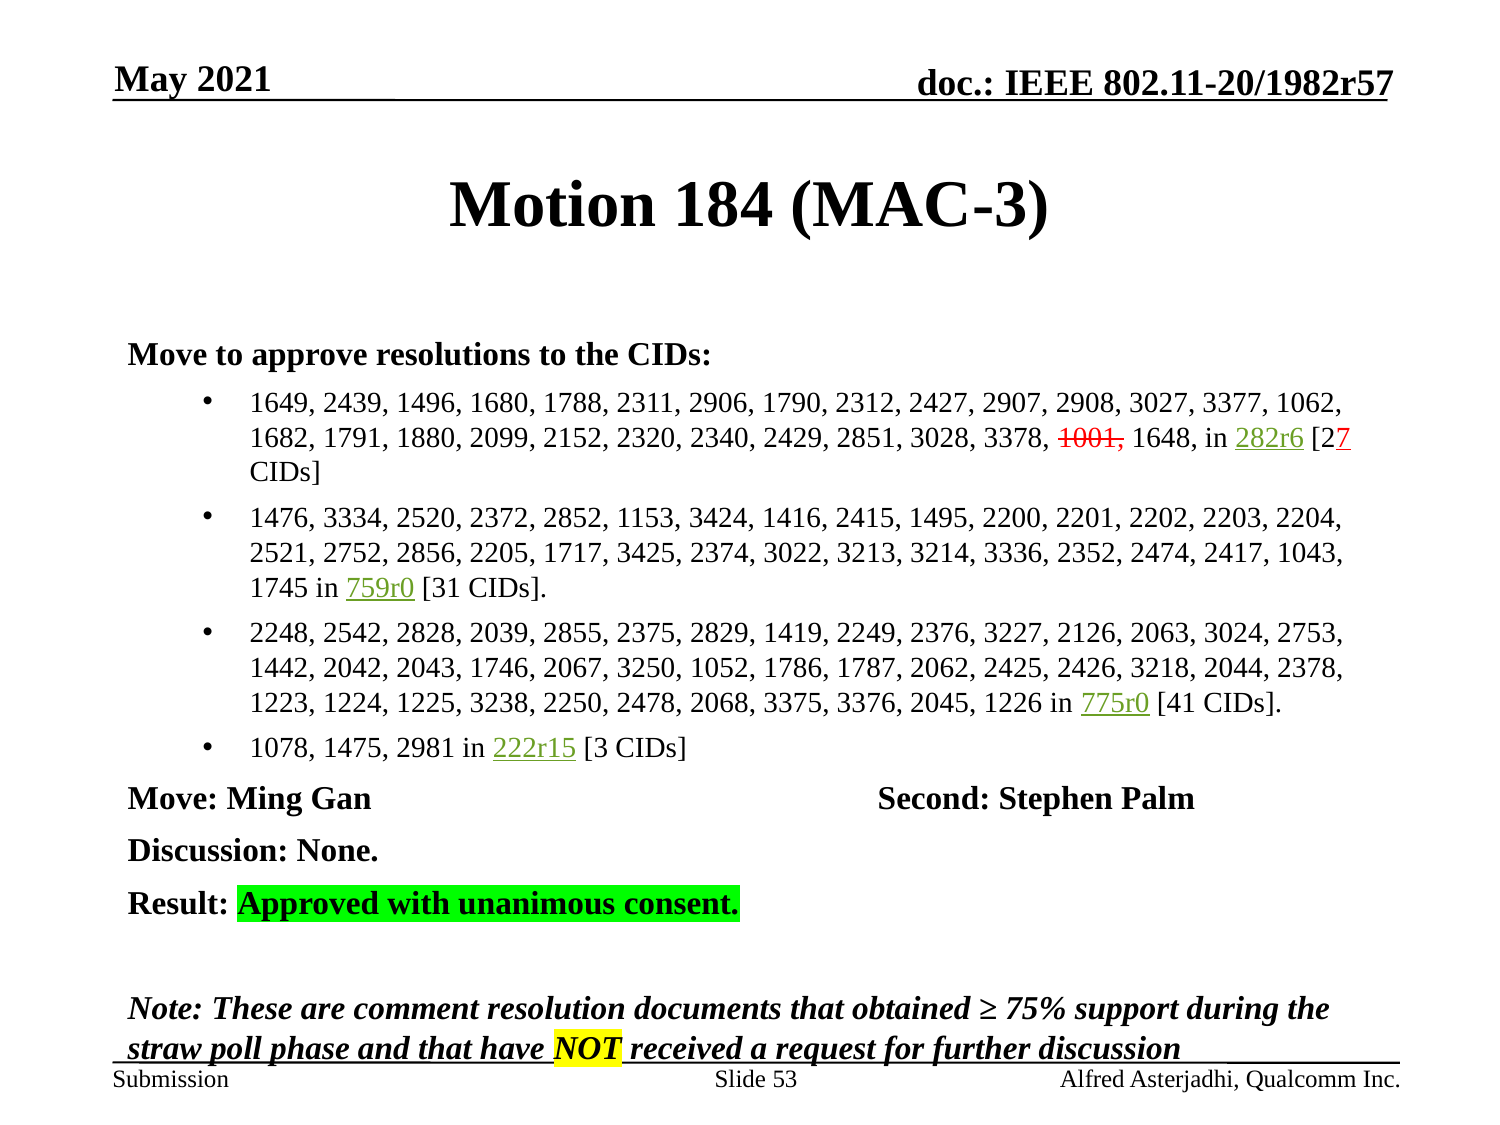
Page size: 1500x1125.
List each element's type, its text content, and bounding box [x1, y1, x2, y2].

slide_number Slide 53 [712, 1061, 800, 1123]
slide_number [114, 54, 423, 100]
title Motion 184 (MAC-3) [112, 112, 1388, 288]
list Move to approve resolutions to the CIDs: 1649, 2439, 1496, 1680, 1788, 2311, 2906, 1790, 2312, 2427, 2907, 2908, 3027, 3377, 1062, 1682, 1791, 1880, 2099, 2152, 2320, 2340, 2429, 2851, 3028, 3378, 1001, 1648, in 282r6 [27 CIDs] 1476, 3334, 2520, 2372, 2852, 1153, 3424, 1416, 2415, 1495, 2200, 2201, 2202, 2203, 2204, 2521, 2752, 2856, 2205, 1717, 3425, 2374, 3022, 3213, 3214, 3336, 2352, 2474, 2417, 1043, 1745 in 759r0 [31 CIDs]. 2248, 2542, 2828, 2039, 2855, 2375, 2829, 1419, 2249, 2376, 3227, 2126, 2063, 3024, 2753, 1442, 2042, 2043, 1746, 2067, 3250, 1052, 1786, 1787, 2062, 2425, 2426, 3218, 2044, 2378, 1223, 1224, 1225, 3238, 2250, 2478, 2068, 3375, 3376, 2045, 1226 in 775r0 [41 CIDs]. 1078, 1475, 2981 in 222r15 [3 CIDs] Move: Ming Gan Second: Stephen Palm Discussion: None. Result: Approved with unanimous consent. Note: These are comment resolution documents that obtained ≥ 75% support during the straw poll phase and that have NOT received a request for further discussion [112, 324, 1388, 1063]
footer Alfred Asterjadhi, Qualcomm Inc. [878, 1061, 1402, 1093]
